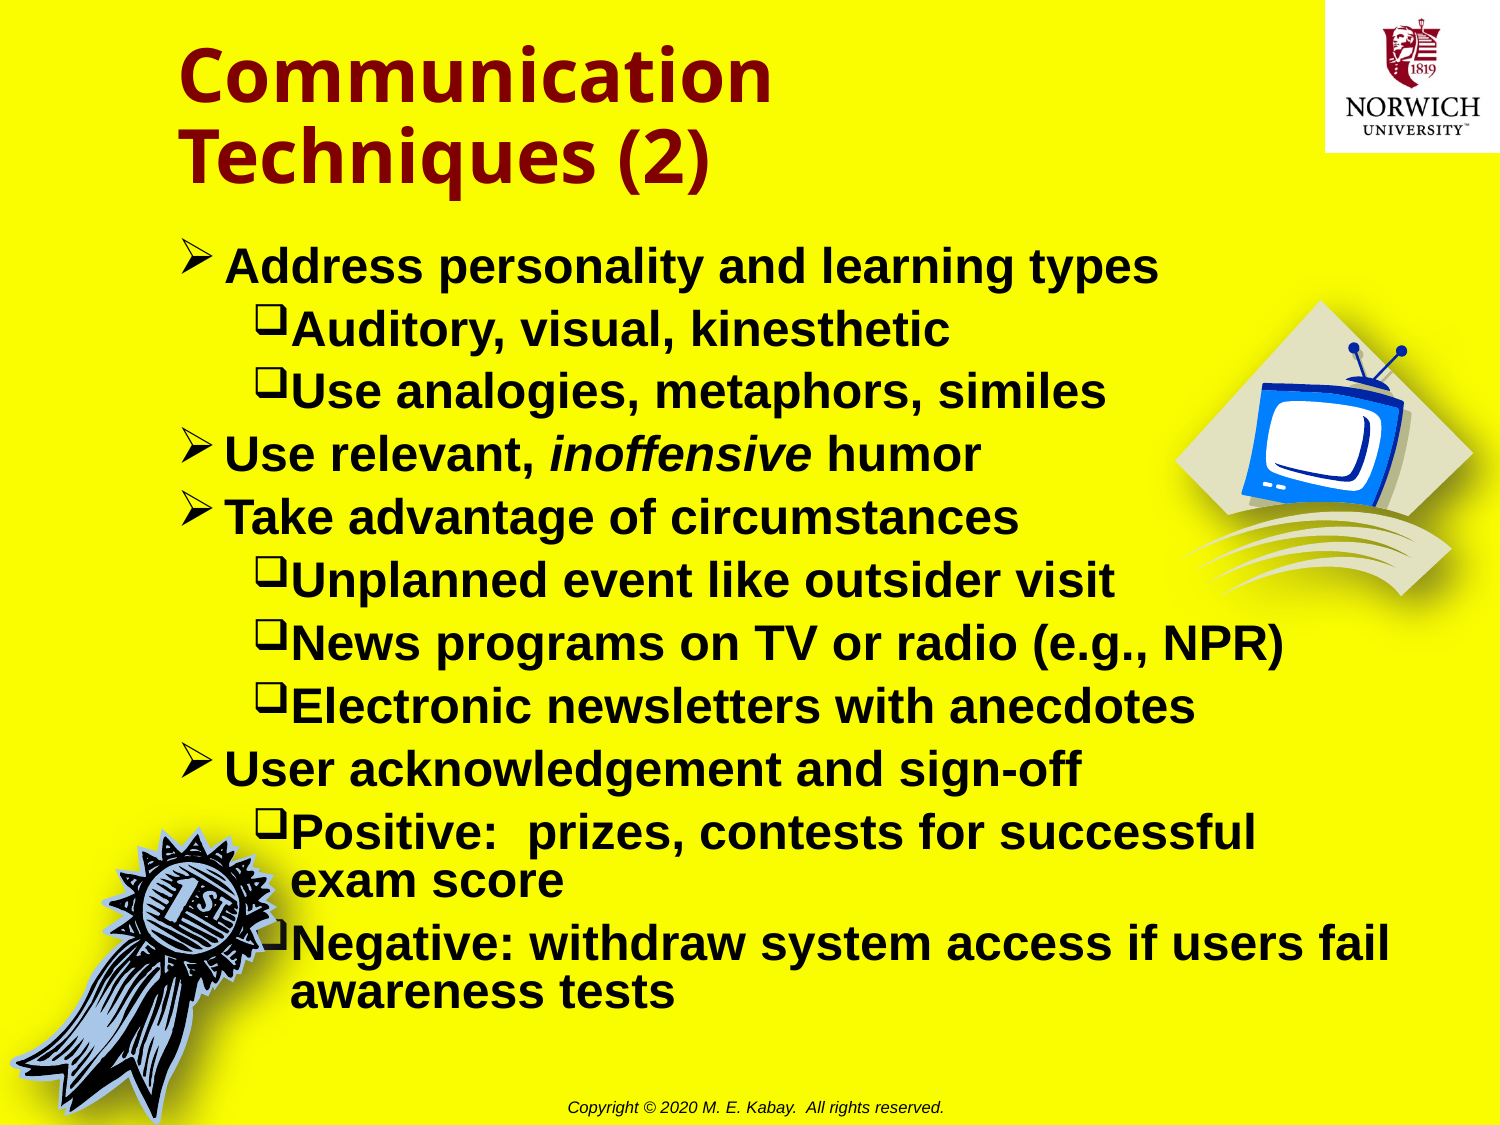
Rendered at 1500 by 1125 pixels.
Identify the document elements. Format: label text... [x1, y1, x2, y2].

title Communication Techniques (2) [161, 24, 1339, 213]
list Address personality and learning types Auditory, visual, kinesthetic Use analogies, metaphors, similes Use relevant, inoffensive humor Take advantage of circumstances Unplanned event like outsider visit News programs on TV or radio (e.g., NPR) Electronic newsletters with anecdotes User acknowledgement and sign-off Positive: prizes, contests for successful exam score Negative: withdraw system access if users fail awareness tests [161, 236, 1414, 1063]
picture [1174, 299, 1474, 598]
picture [1325, 0, 1500, 153]
picture [0, 825, 278, 1125]
